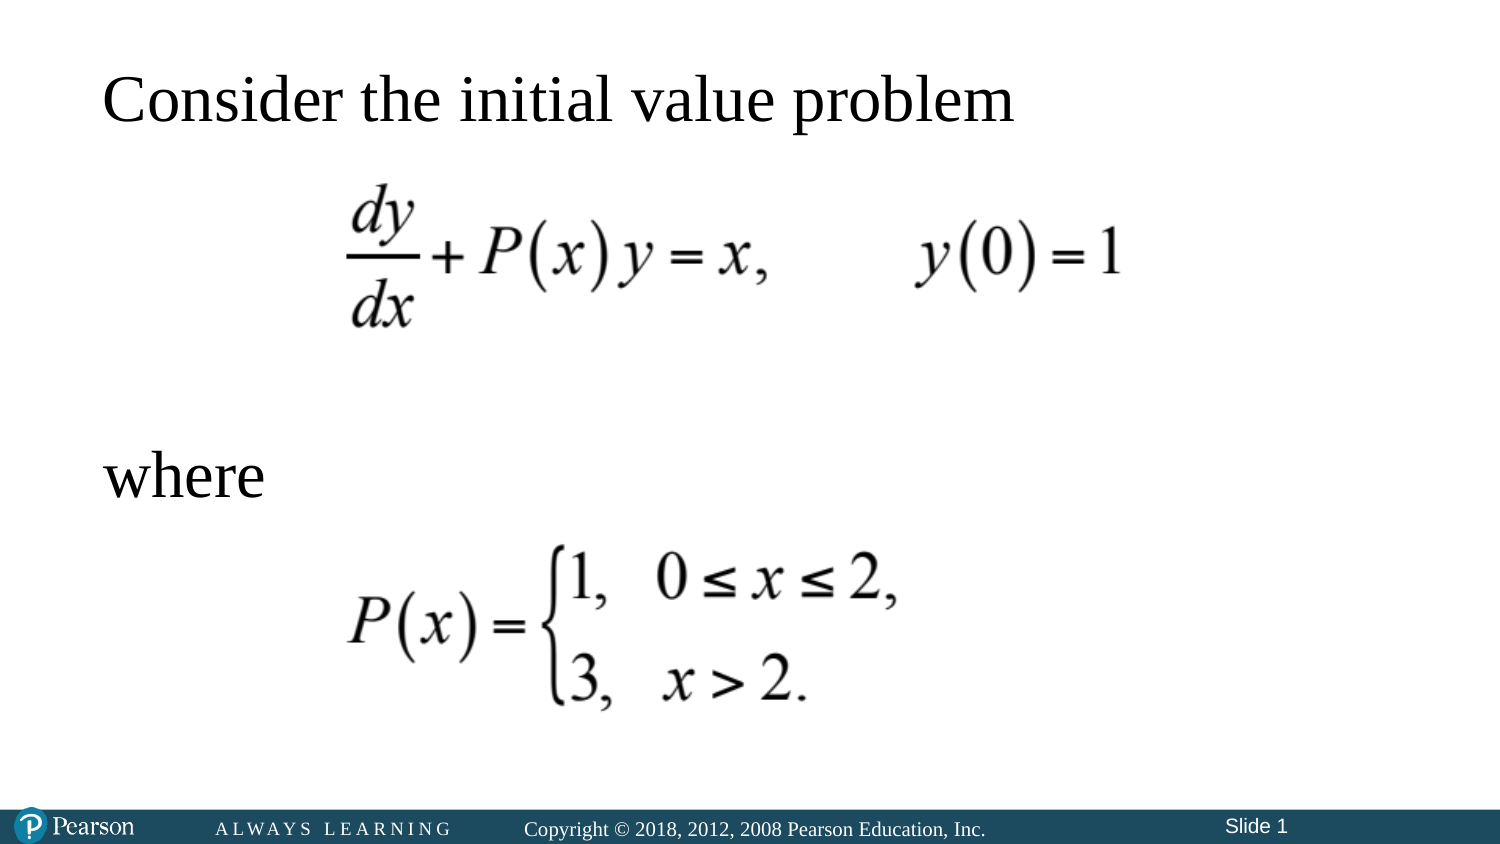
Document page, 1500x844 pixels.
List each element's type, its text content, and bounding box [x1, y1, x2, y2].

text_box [342, 535, 899, 718]
title Consider the initial value problem [87, 47, 1449, 161]
text_box where [88, 423, 1450, 536]
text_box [342, 166, 1124, 330]
picture [14, 807, 134, 844]
